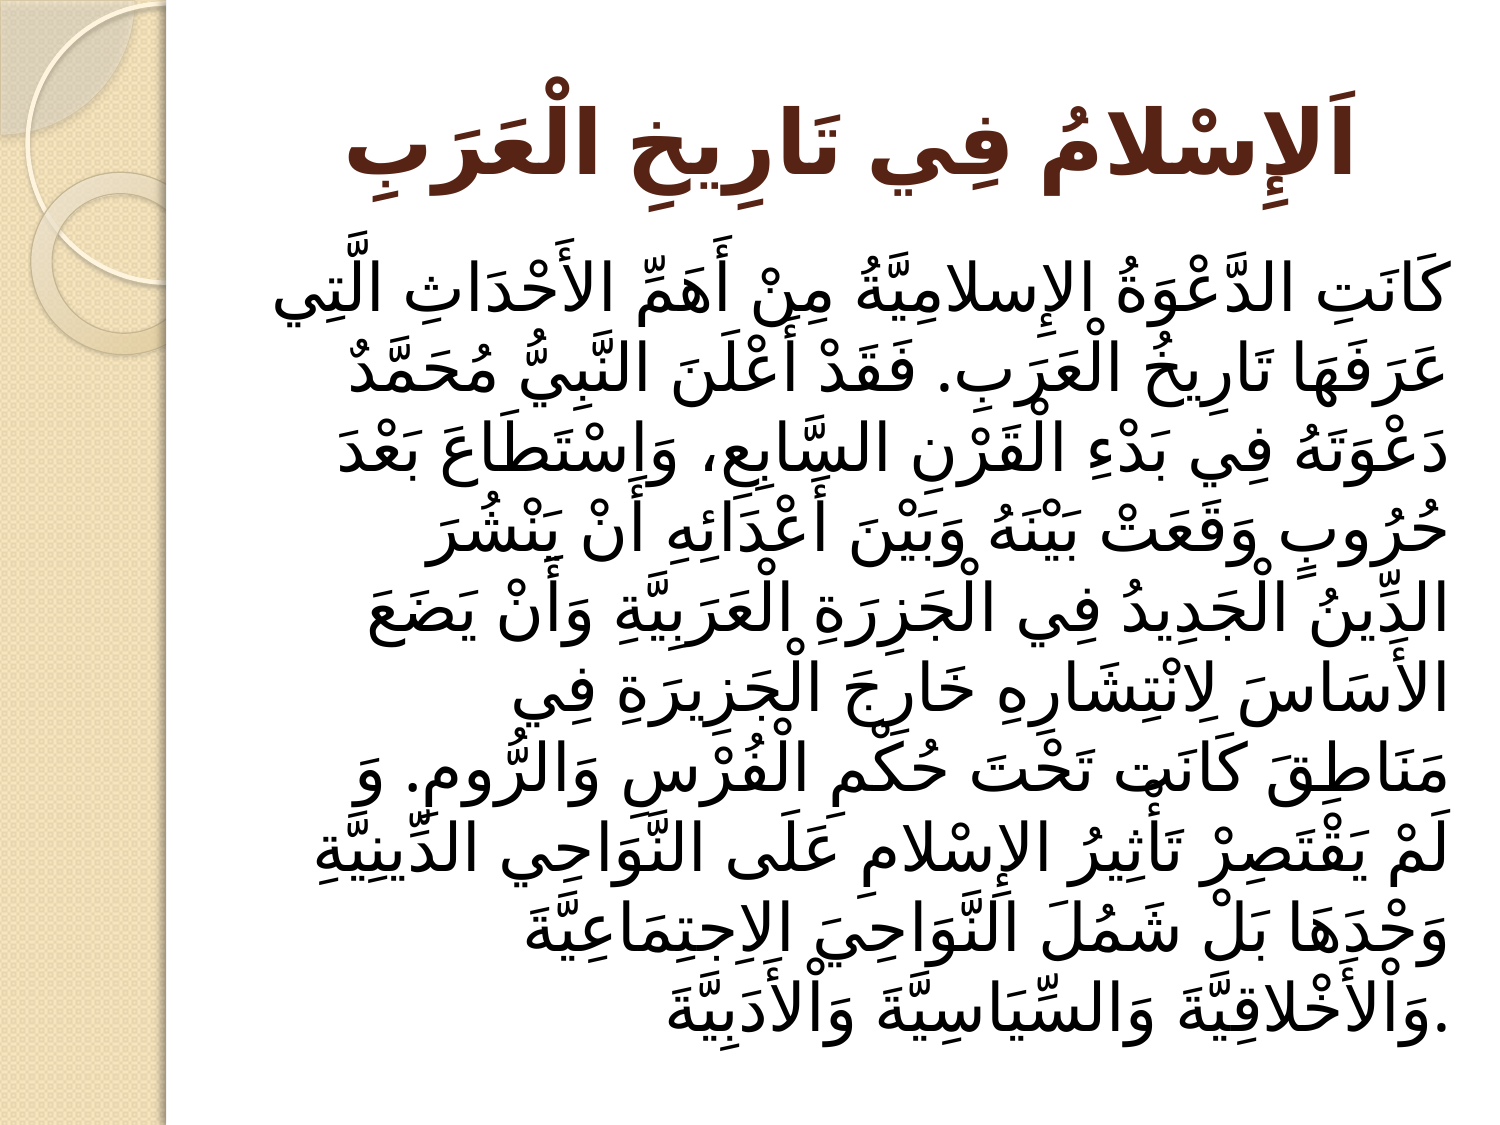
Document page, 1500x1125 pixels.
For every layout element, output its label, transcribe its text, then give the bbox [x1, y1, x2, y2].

list كَانَتِ الدَّعْوَةُ الإِسلامِيَّةُ مِنْ أَهَمِّ الأَحْدَاثِ الَّتِي عَرَفَهَا تَارِيخُ الْعَرَبِ. فَقَدْ أَعْلَنَ النَّبِيُّ مُحَمَّدٌ دَعْوَتَهُ فِي بَدْءِ الْقَرْنِ السَّابِعِ، وَاسْتَطَاعَ بَعْدَ حُرُوبٍ وَقَعَتْ بَيْنَهُ وَبَيْنَ أَعْدَائِهِ أَنْ يَنْشُرَ الدِّينُ الْجَدِيدُ فِي الْجَزِرَةِ الْعَرَبِيَّةِ وَأَنْ يَضَعَ الأَسَاسَ لِانْتِشَارِهِ خَارِجَ الْجَزِيرَةِ فِي مَنَاطِقَ كَانَت تَحْتَ حُكْمِ الْفُرْسِ وَالرُّومِ. وَ لَمْ يَقْتَصِرْ تَأْثِيرُ الإِسْلامِ عَلَى النَّوَاحِي الدِّينِيَّةِ وَحْدَهَا بَلْ شَمُلَ النَّوَاحِيَ الاِجتِمَاعِيَّةَ وَاْلأَخْلاقِيَّةَ وَالسِّيَاسِيَّةَ وَاْلأَدَبِيَّةَ. [235, 237, 1466, 1025]
title اَلإِسْلامُ فِي تَارِيخِ الْعَرَبِ [235, 45, 1466, 233]
